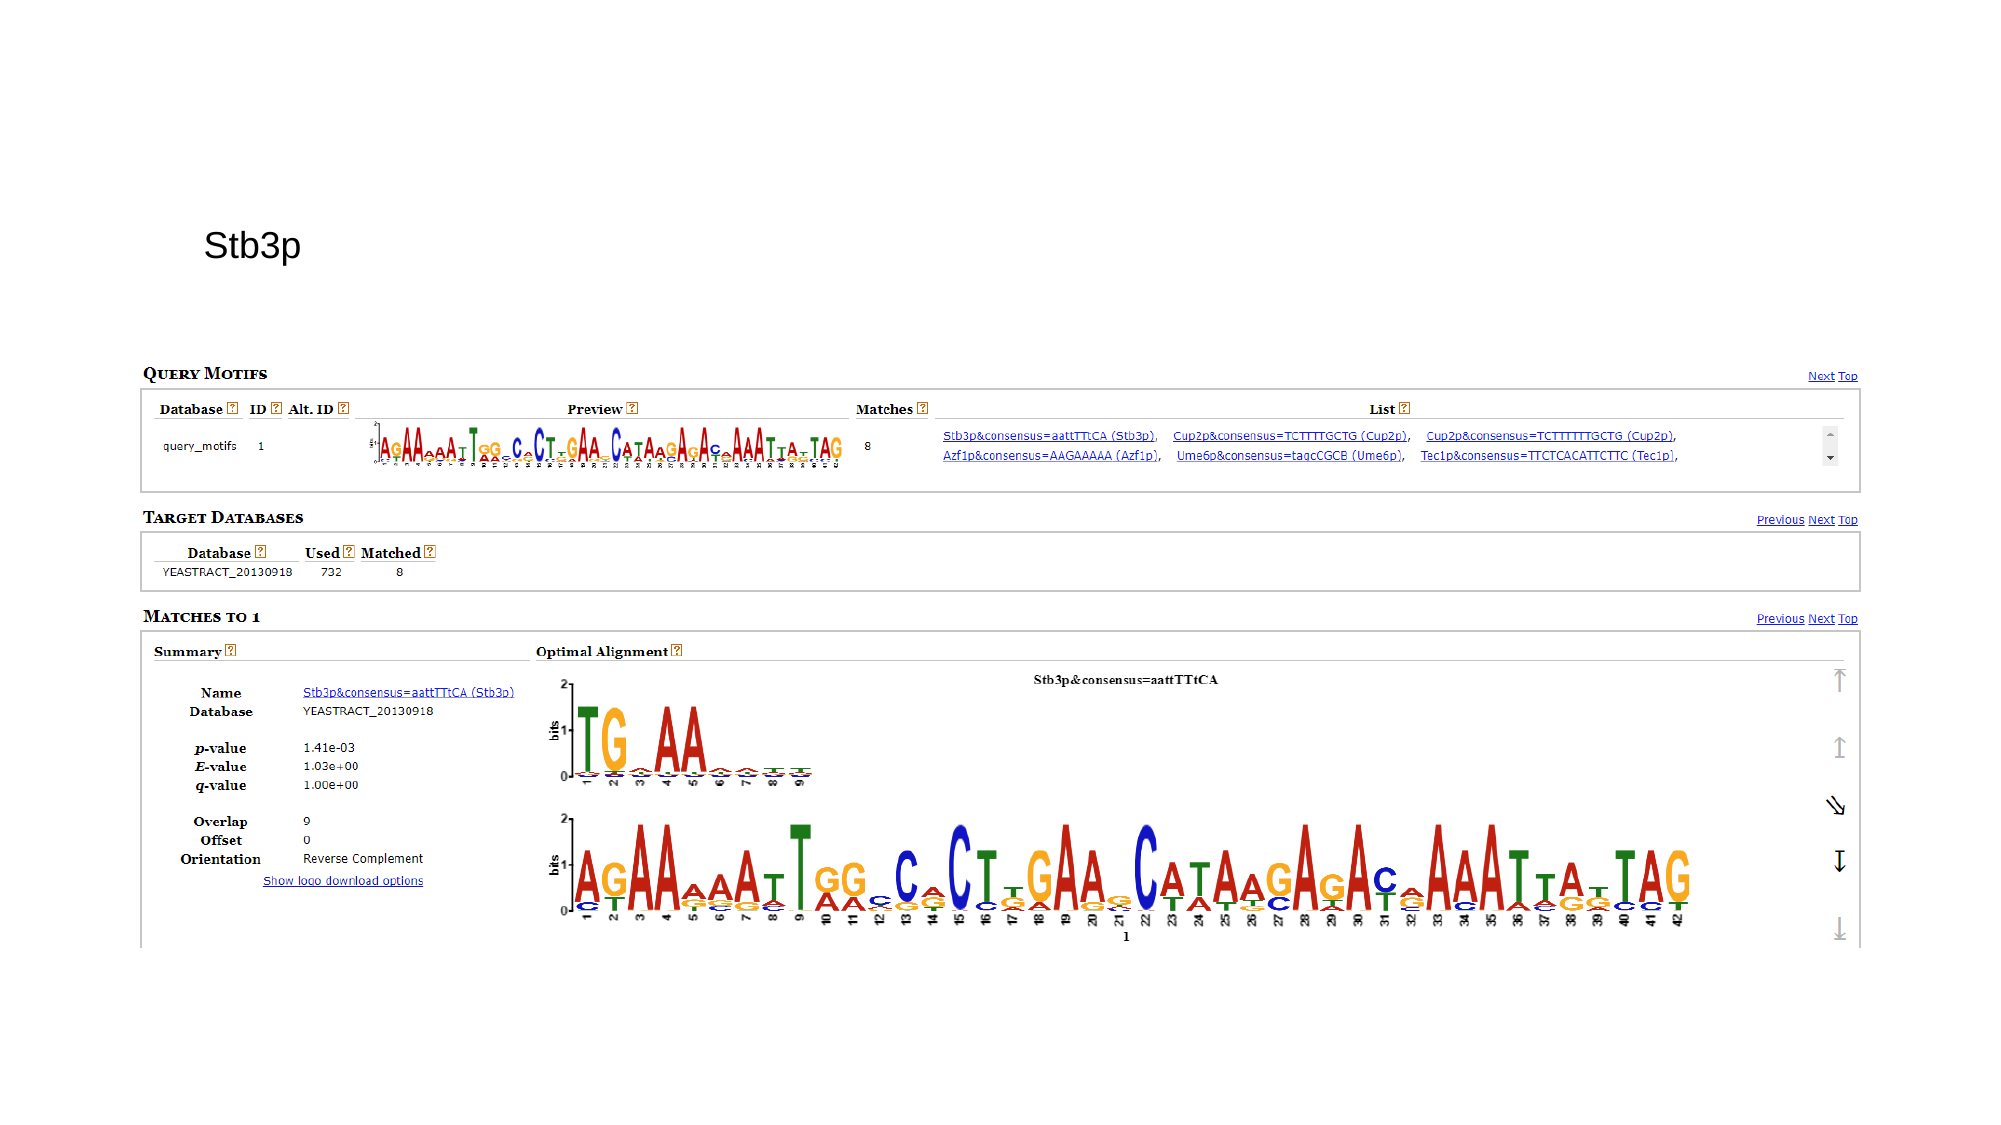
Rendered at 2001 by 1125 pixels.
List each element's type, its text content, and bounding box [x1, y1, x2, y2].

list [137, 364, 1863, 948]
text_box Stb3p [188, 214, 502, 274]
